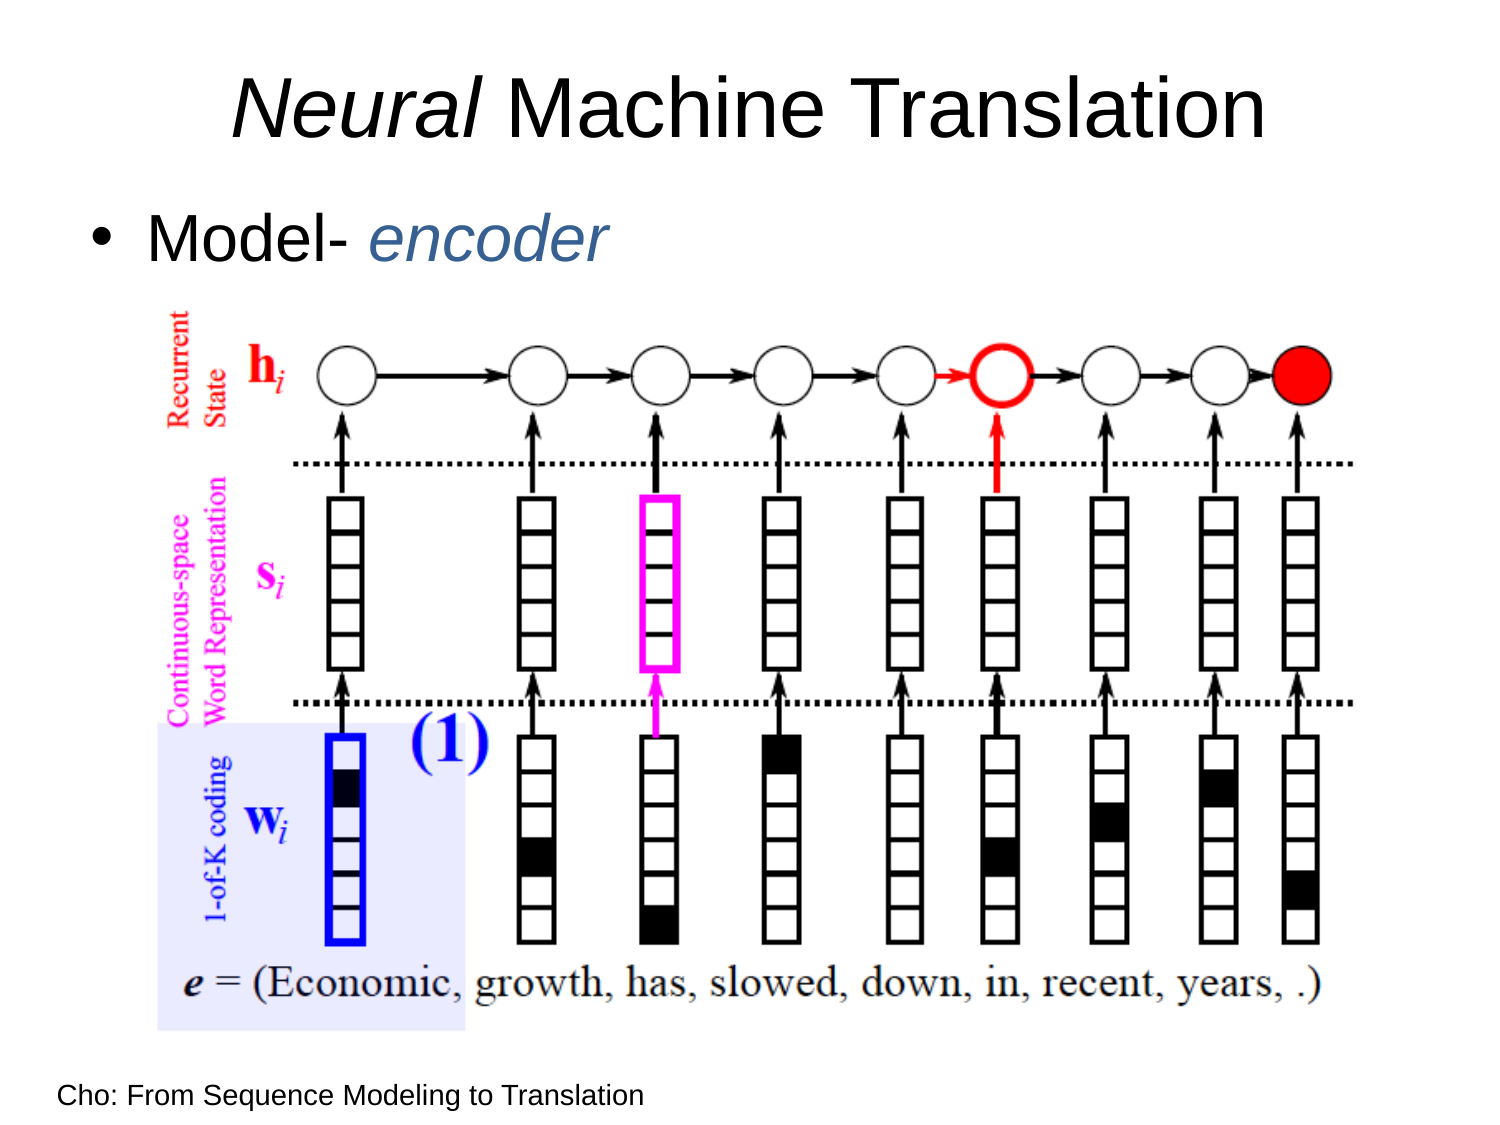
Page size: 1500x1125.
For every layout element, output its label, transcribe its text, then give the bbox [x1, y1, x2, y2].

text_box Cho: From Sequence Modeling to Translation [33, 1069, 661, 1119]
picture [133, 288, 1378, 1062]
title Neural Machine Translation [75, 45, 1425, 163]
list Model- encoder [75, 187, 1425, 288]
